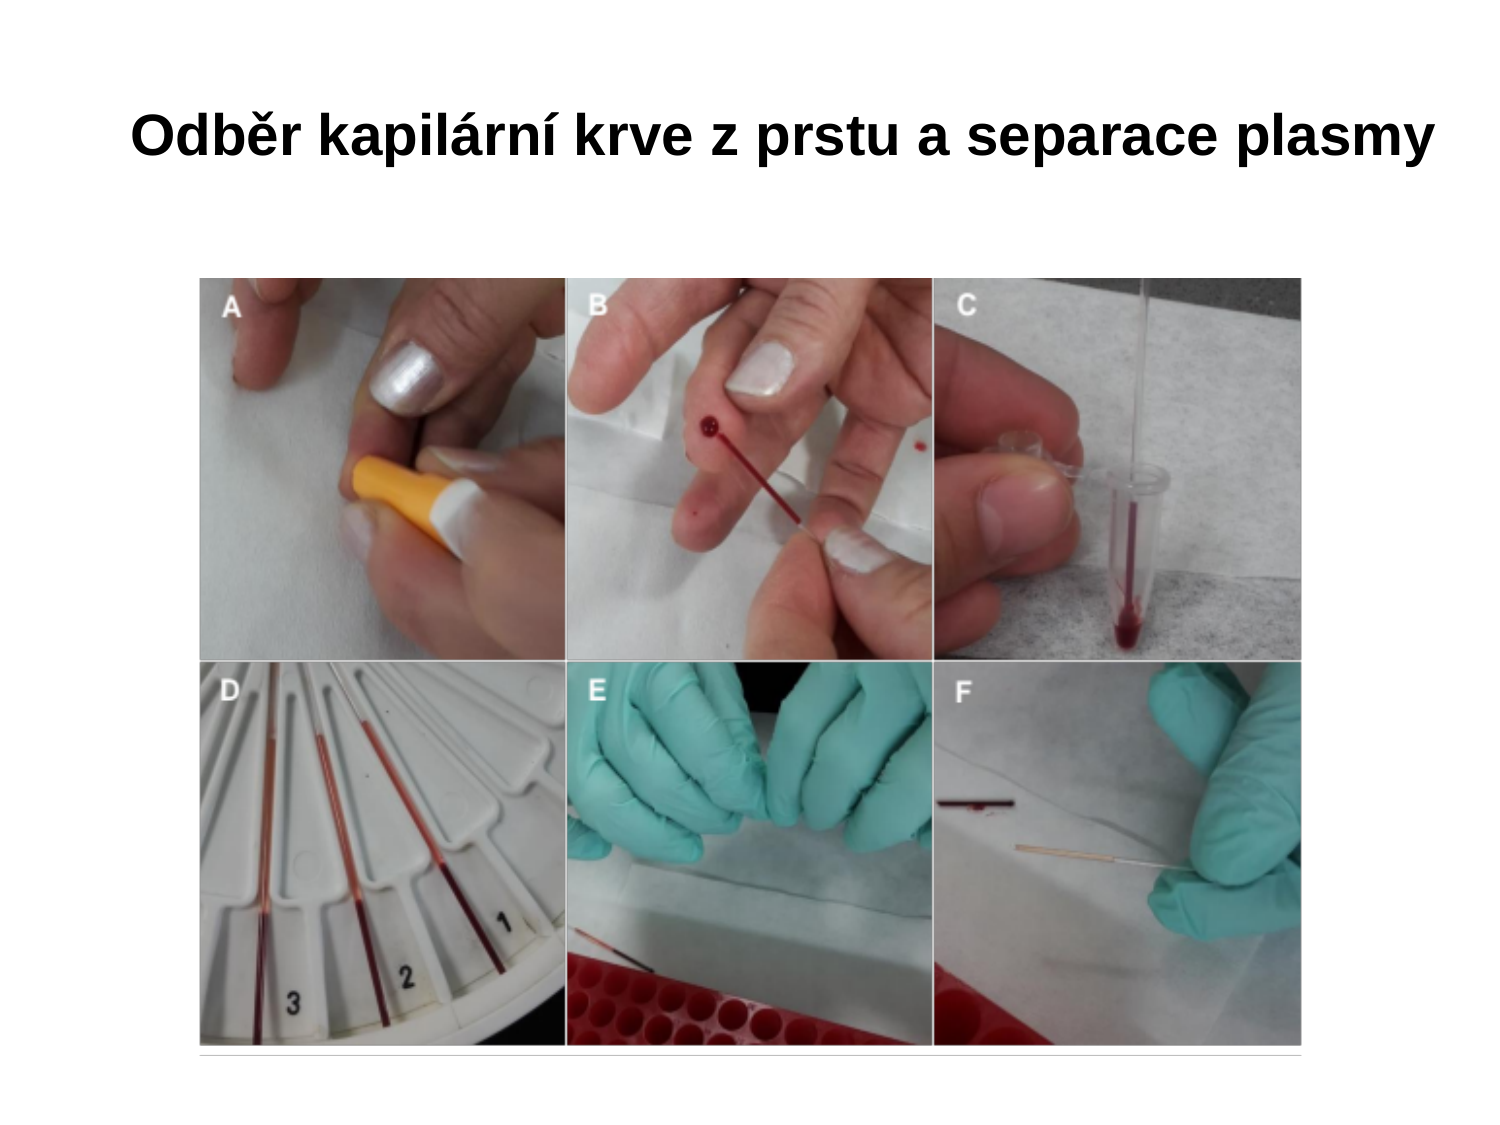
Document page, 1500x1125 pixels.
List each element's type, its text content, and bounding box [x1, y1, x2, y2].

text_box Odběr kapilární krve z prstu a separace plasmy [115, 90, 1469, 175]
picture [185, 278, 1315, 1056]
